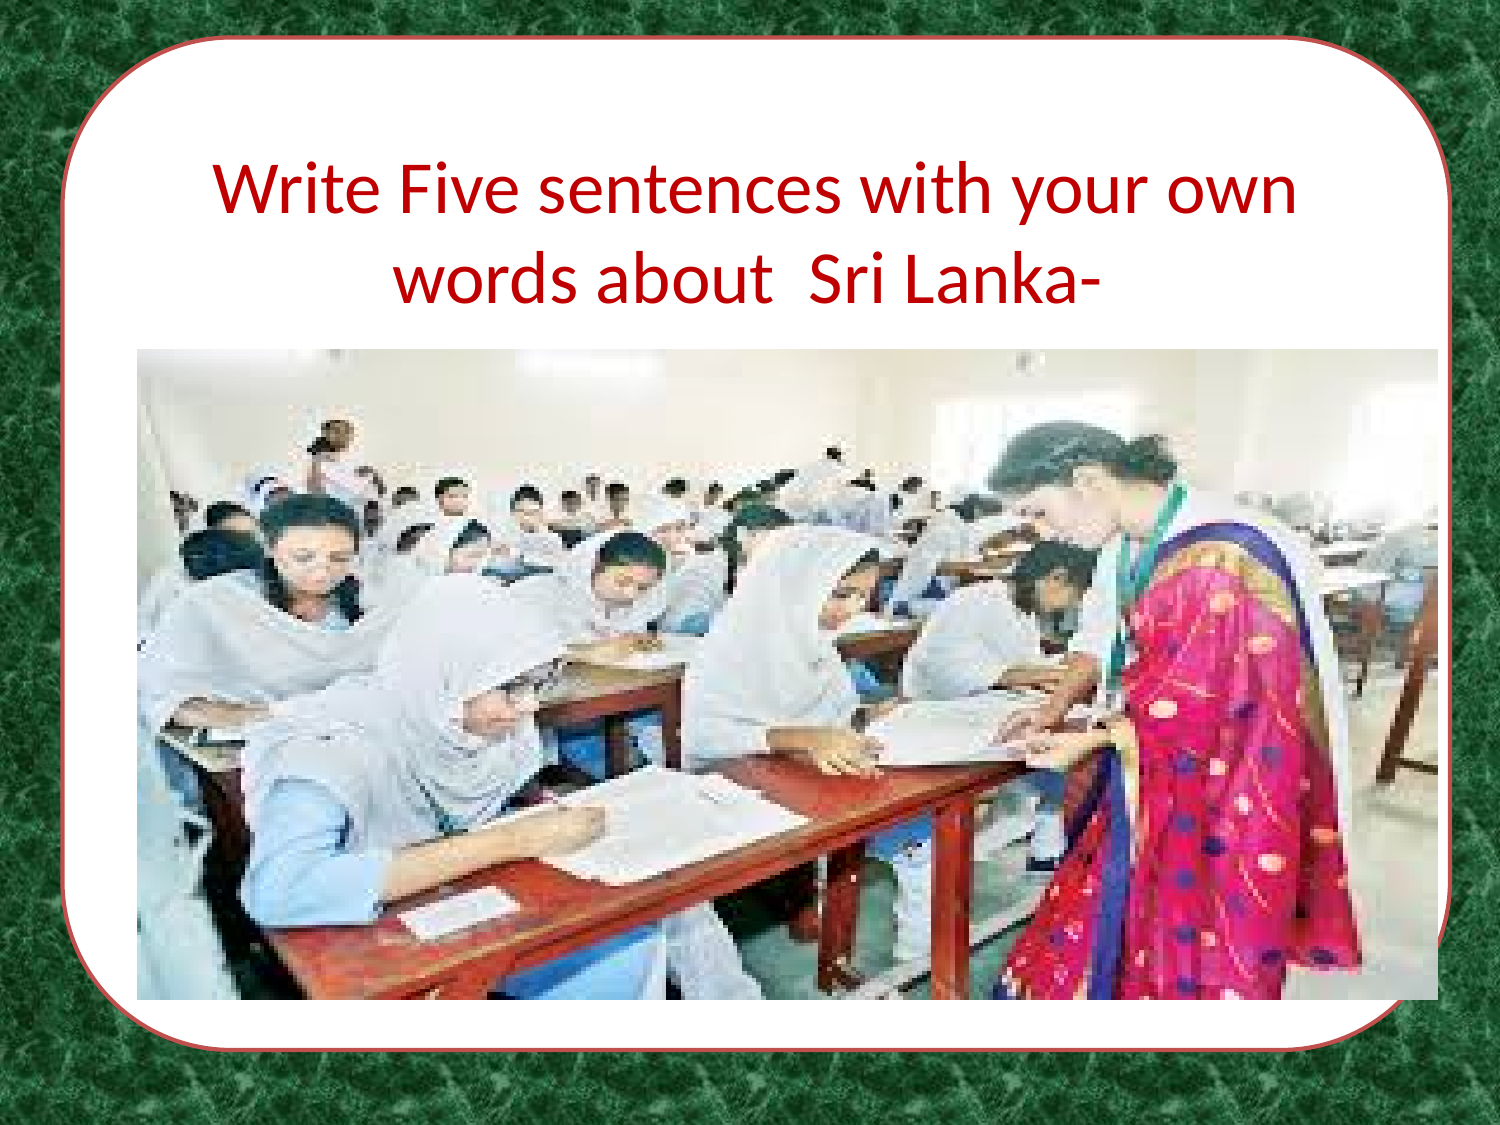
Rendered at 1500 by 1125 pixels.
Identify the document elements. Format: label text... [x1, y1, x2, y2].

picture [0, 0, 1500, 1125]
text_box Write Five sentences with your own words about Sri Lanka- [60, 35, 1453, 1053]
